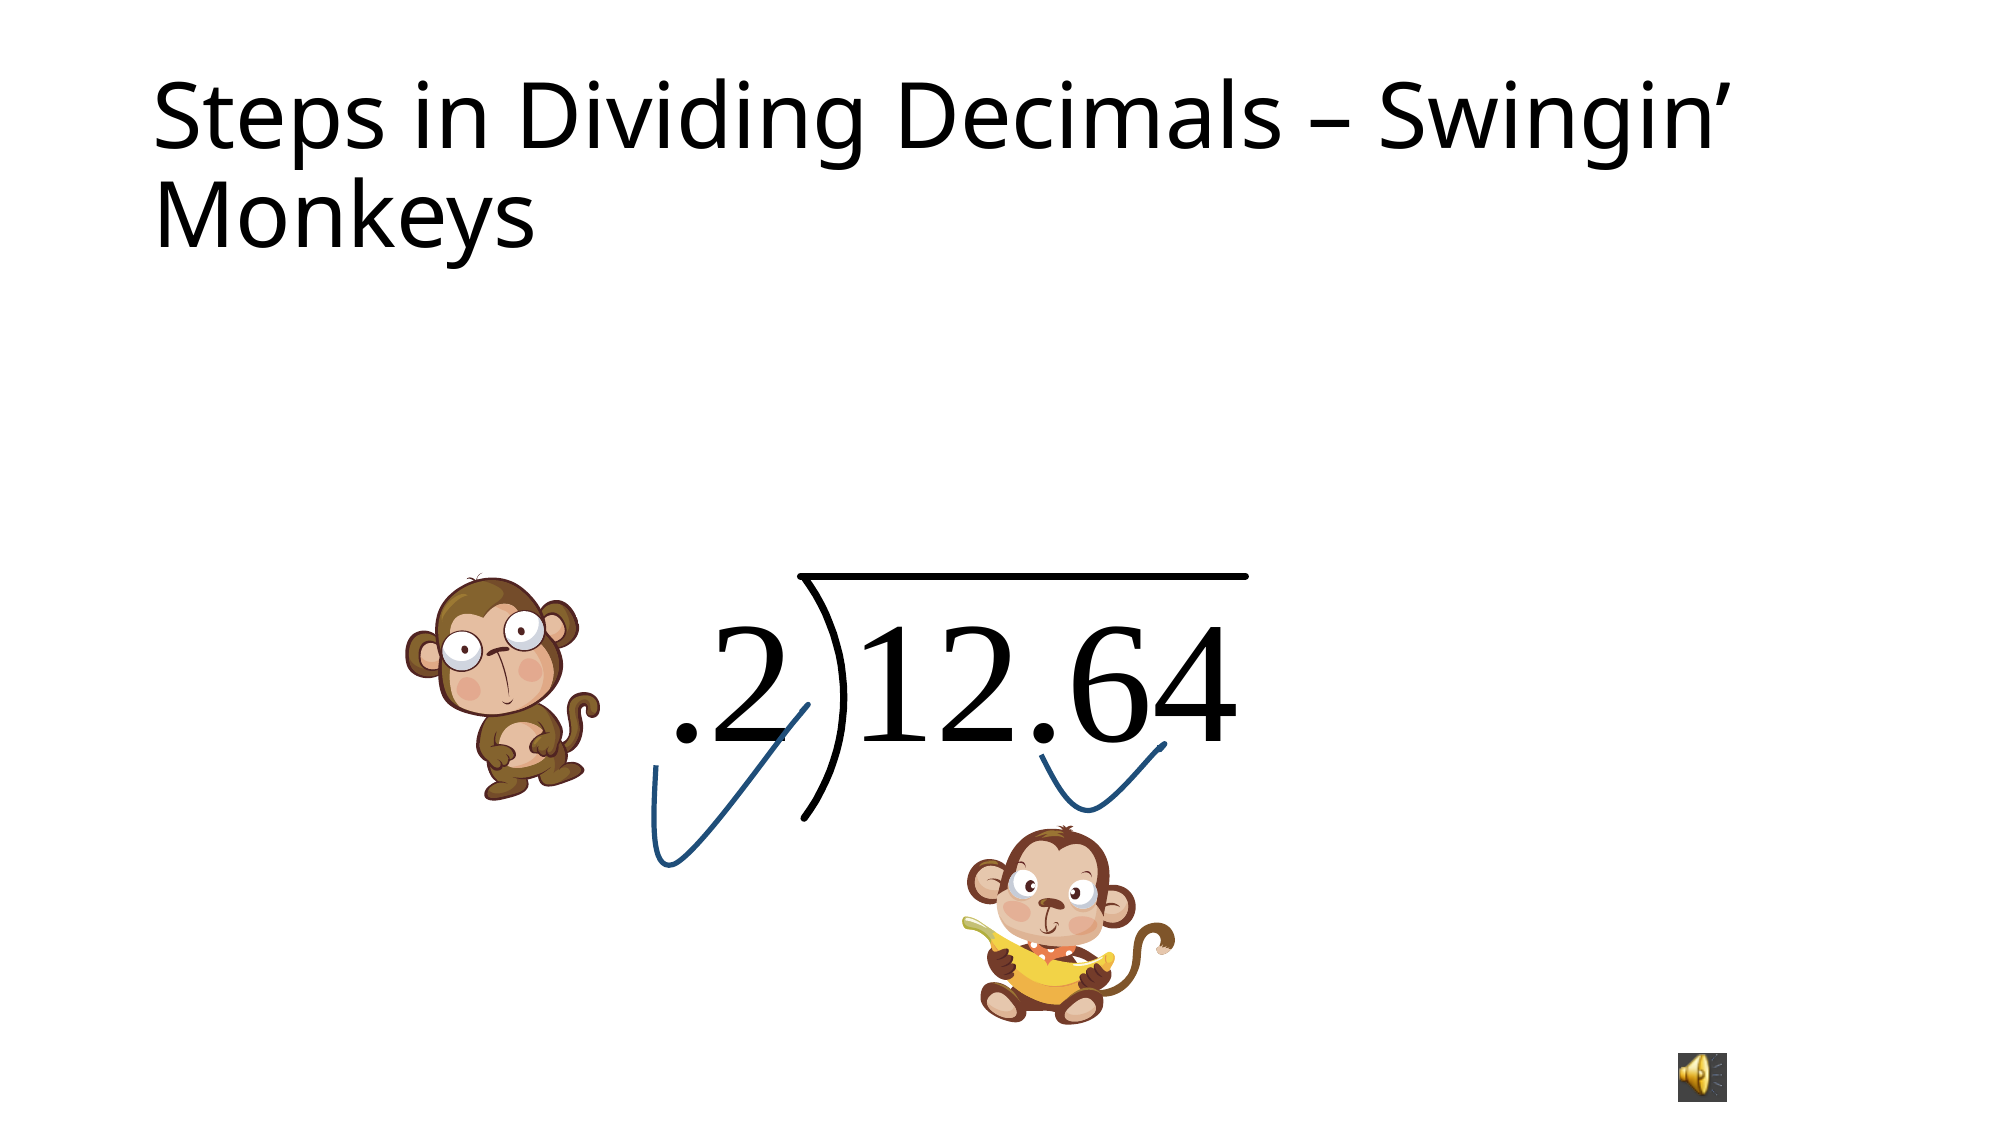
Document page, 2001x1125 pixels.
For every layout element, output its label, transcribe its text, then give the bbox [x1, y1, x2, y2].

text_box [658, 857, 685, 866]
picture [962, 824, 1175, 1025]
picture [1677, 1052, 1728, 1103]
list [649, 337, 1284, 857]
title Steps in Dividing Decimals – Swingin’ Monkeys [137, 59, 1863, 278]
picture [416, 571, 594, 797]
